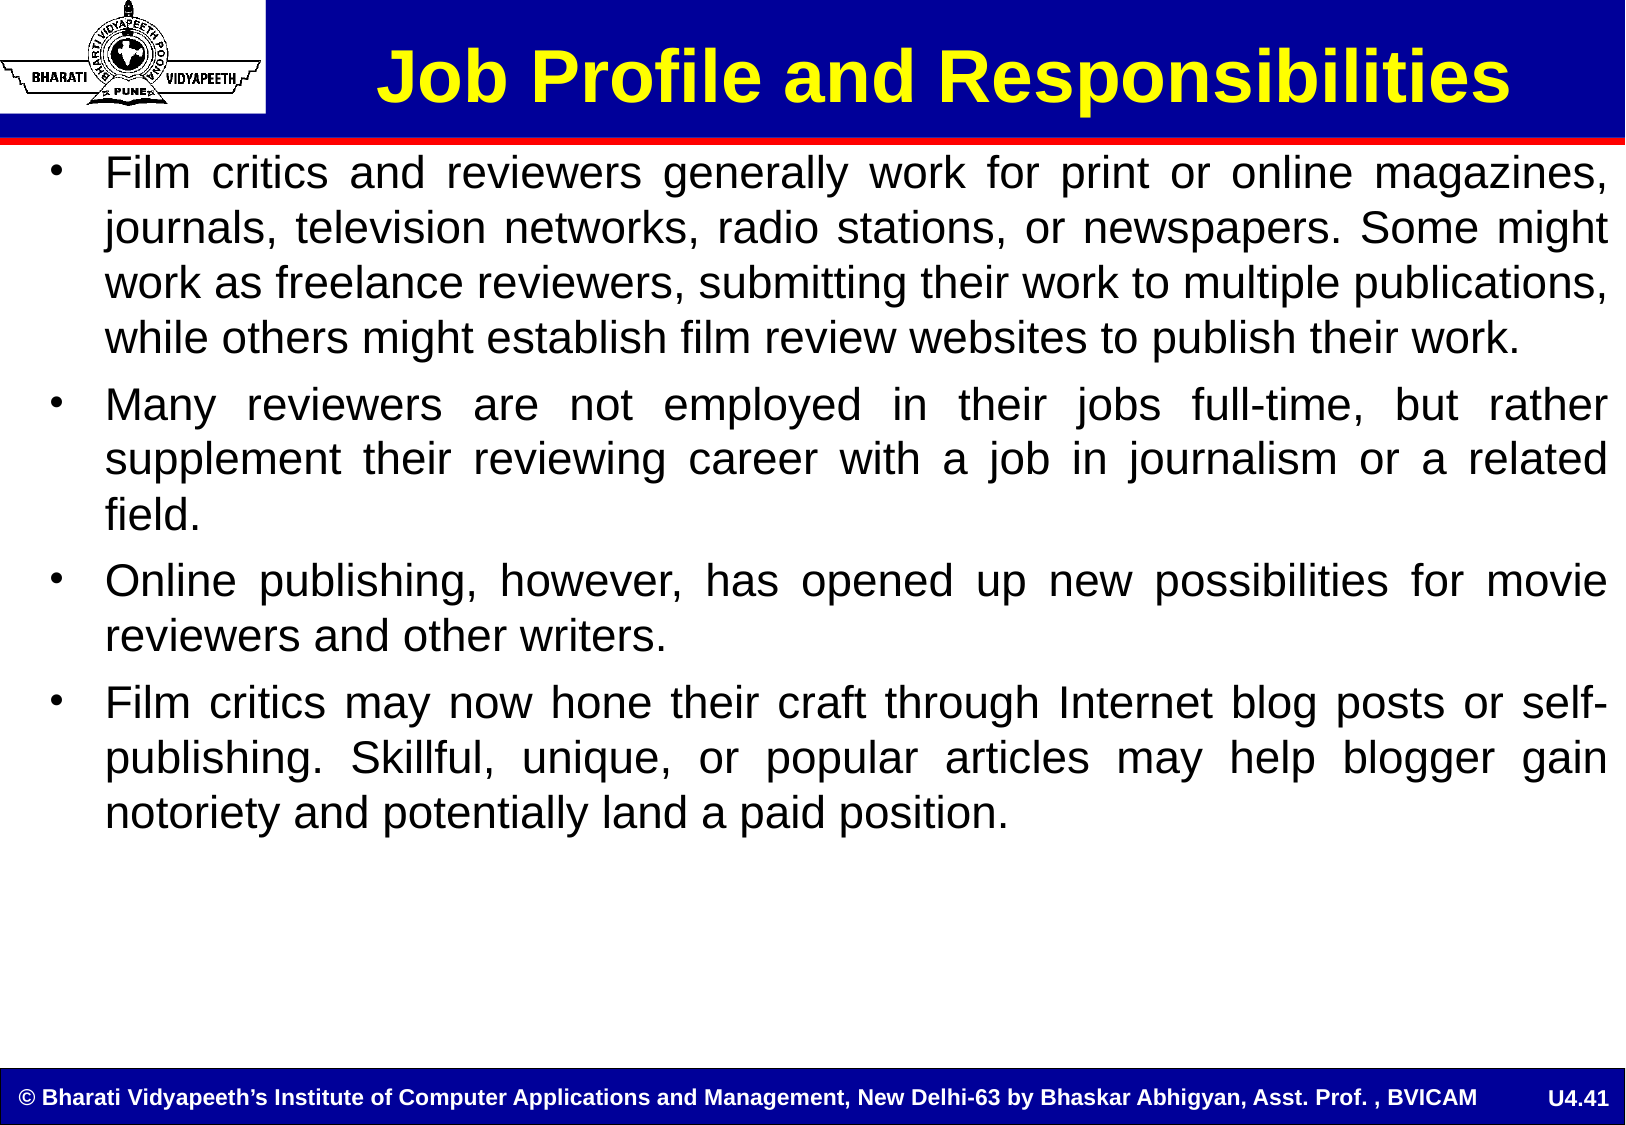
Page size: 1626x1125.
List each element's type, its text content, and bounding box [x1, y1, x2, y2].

text_box Job Profile and Responsibilities [158, 19, 1625, 120]
picture [0, 0, 261, 106]
list Film critics and reviewers generally work for print or online magazines, journals, television networks, radio stations, or newspapers. Some might work as freelance reviewers, submitting their work to multiple publications, while others might establish film review websites to publish their work. Many reviewers are not employed in their jobs full-time, but rather supplement their reviewing career with a job in journalism or a related field. Online publishing, however, has opened up new possibilities for movie reviewers and other writers. Film critics may now hone their craft through Internet blog posts or self-publishing. Skillful, unique, or popular articles may help blogger gain notoriety and potentially land a paid position. [4, 135, 1625, 1067]
